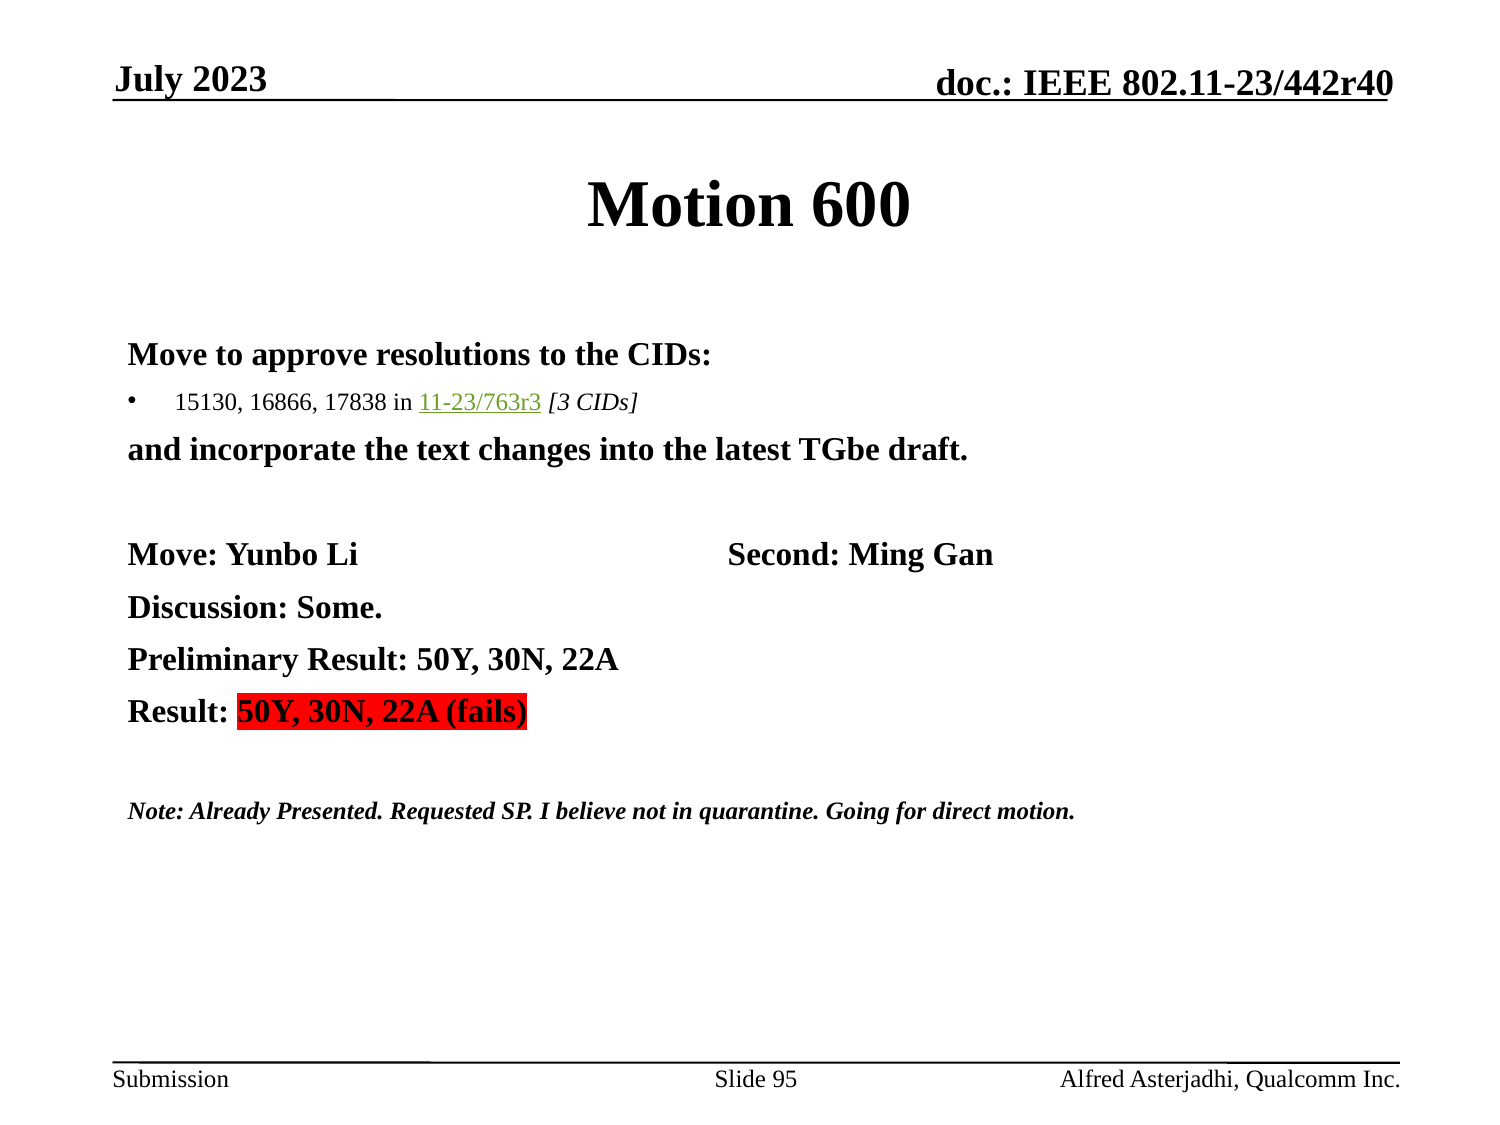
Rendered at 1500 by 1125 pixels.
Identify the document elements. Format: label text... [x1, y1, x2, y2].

title Motion 600 [112, 112, 1388, 288]
list Move to approve resolutions to the CIDs: 15130, 16866, 17838 in 11-23/763r3 [3 CIDs] and incorporate the text changes into the latest TGbe draft. Move: Yunbo Li Second: Ming Gan Discussion: Some. Preliminary Result: 50Y, 30N, 22A Result: 50Y, 30N, 22A (fails) Note: Already Presented. Requested SP. I believe not in quarantine. Going for direct motion. [112, 324, 1388, 1063]
footer Alfred Asterjadhi, Qualcomm Inc. [878, 1061, 1402, 1093]
slide_number Slide 95 [712, 1061, 800, 1123]
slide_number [114, 54, 423, 100]
